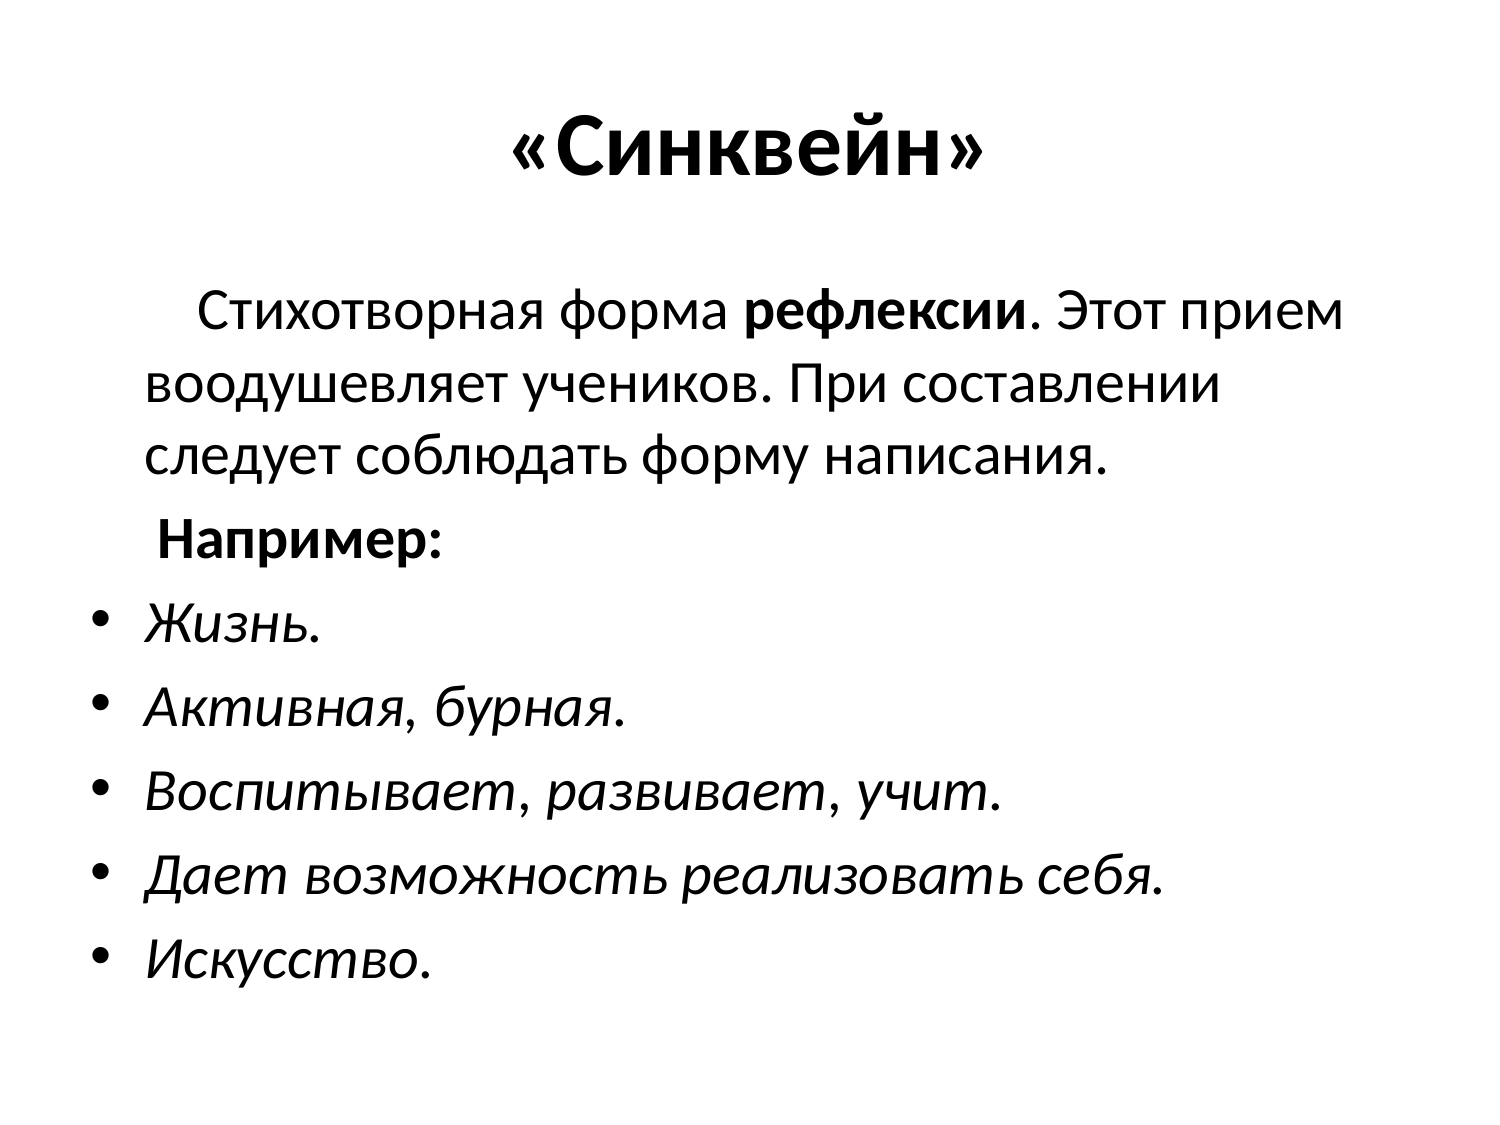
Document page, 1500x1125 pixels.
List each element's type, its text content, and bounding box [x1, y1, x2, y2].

list Стихотворная форма рефлексии. Этот прием воодушевляет учеников. При составлении следует соблюдать форму написания. Например: Жизнь. Активная, бурная. Воспитывает, развивает, учит. Дает возможность реализовать себя. Искусство. [75, 262, 1425, 1005]
title «Синквейн» [75, 45, 1425, 233]
